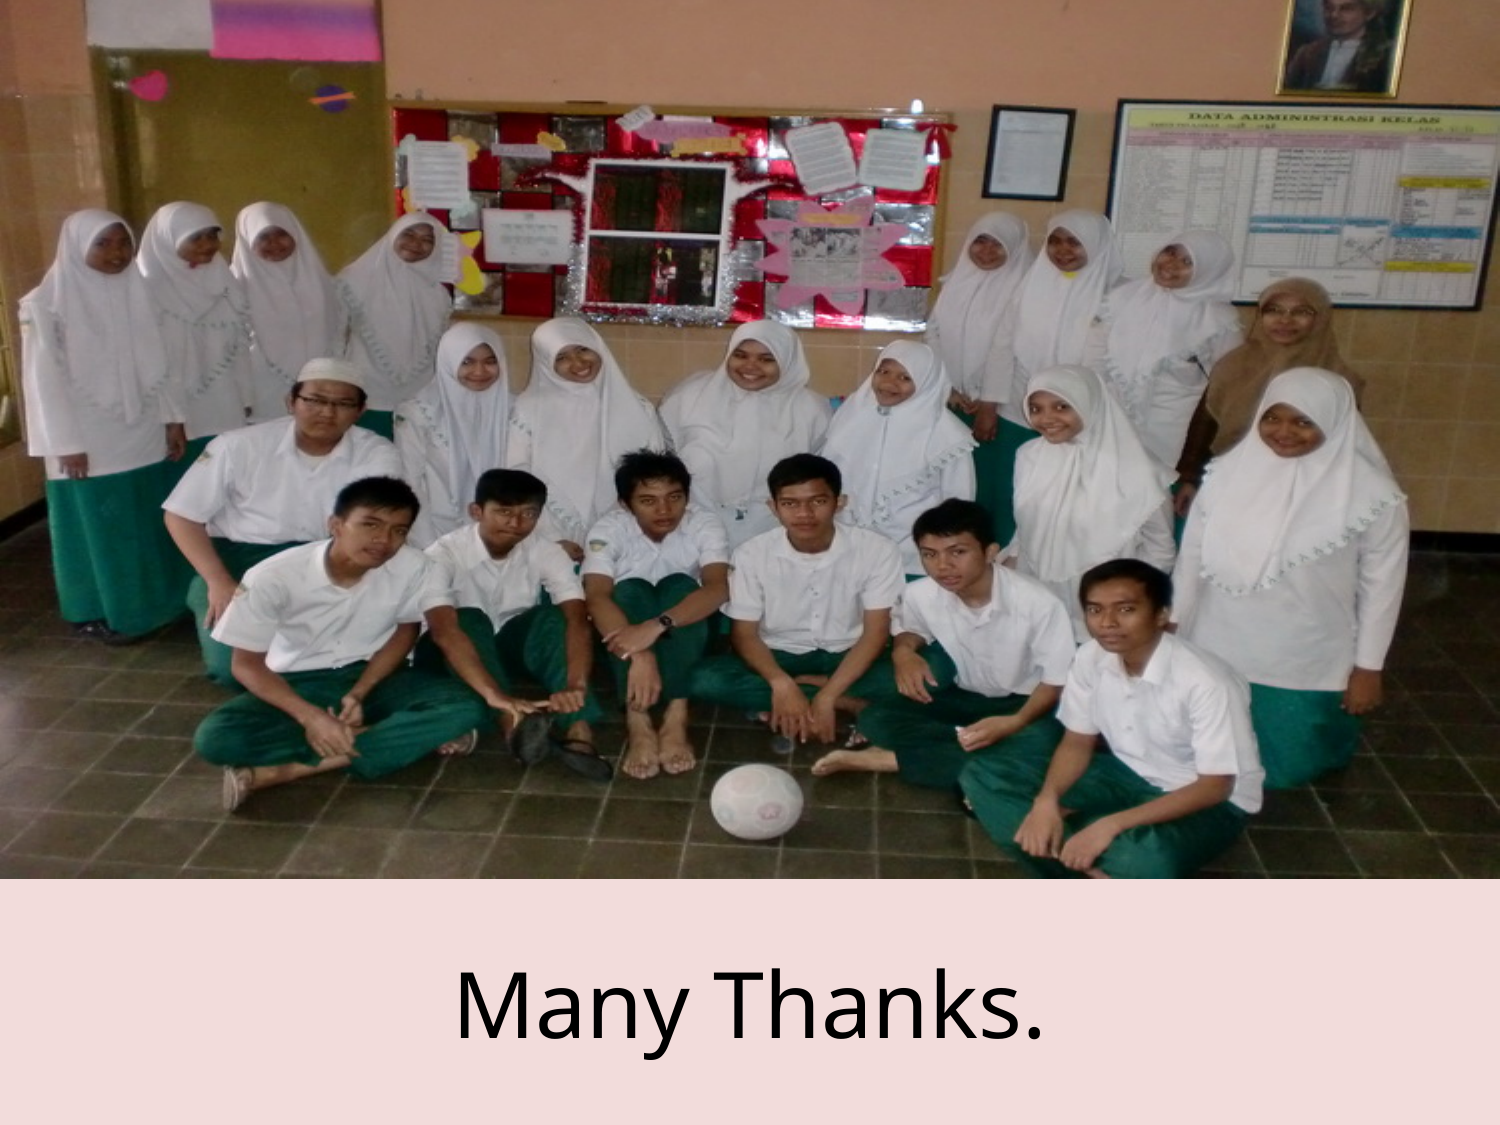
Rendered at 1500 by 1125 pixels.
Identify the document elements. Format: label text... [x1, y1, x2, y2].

picture [0, 0, 1500, 880]
title Many Thanks. [0, 884, 1500, 1125]
